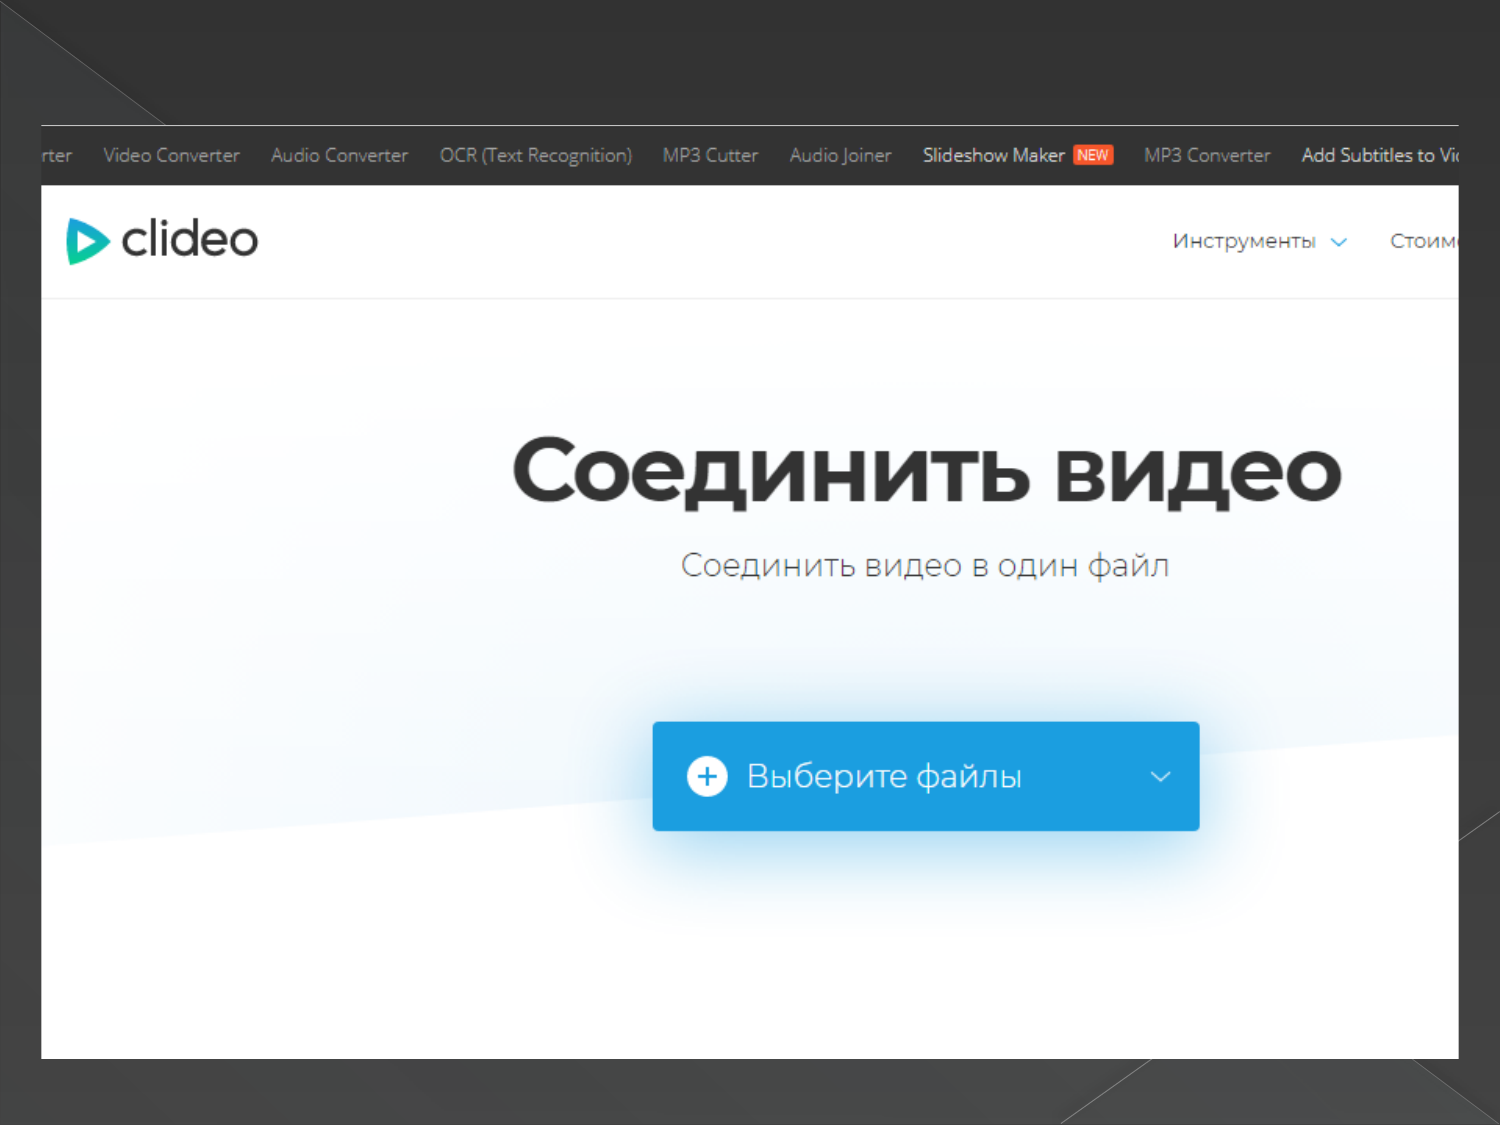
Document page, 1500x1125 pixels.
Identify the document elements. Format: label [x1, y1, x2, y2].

picture [41, 125, 1459, 1059]
